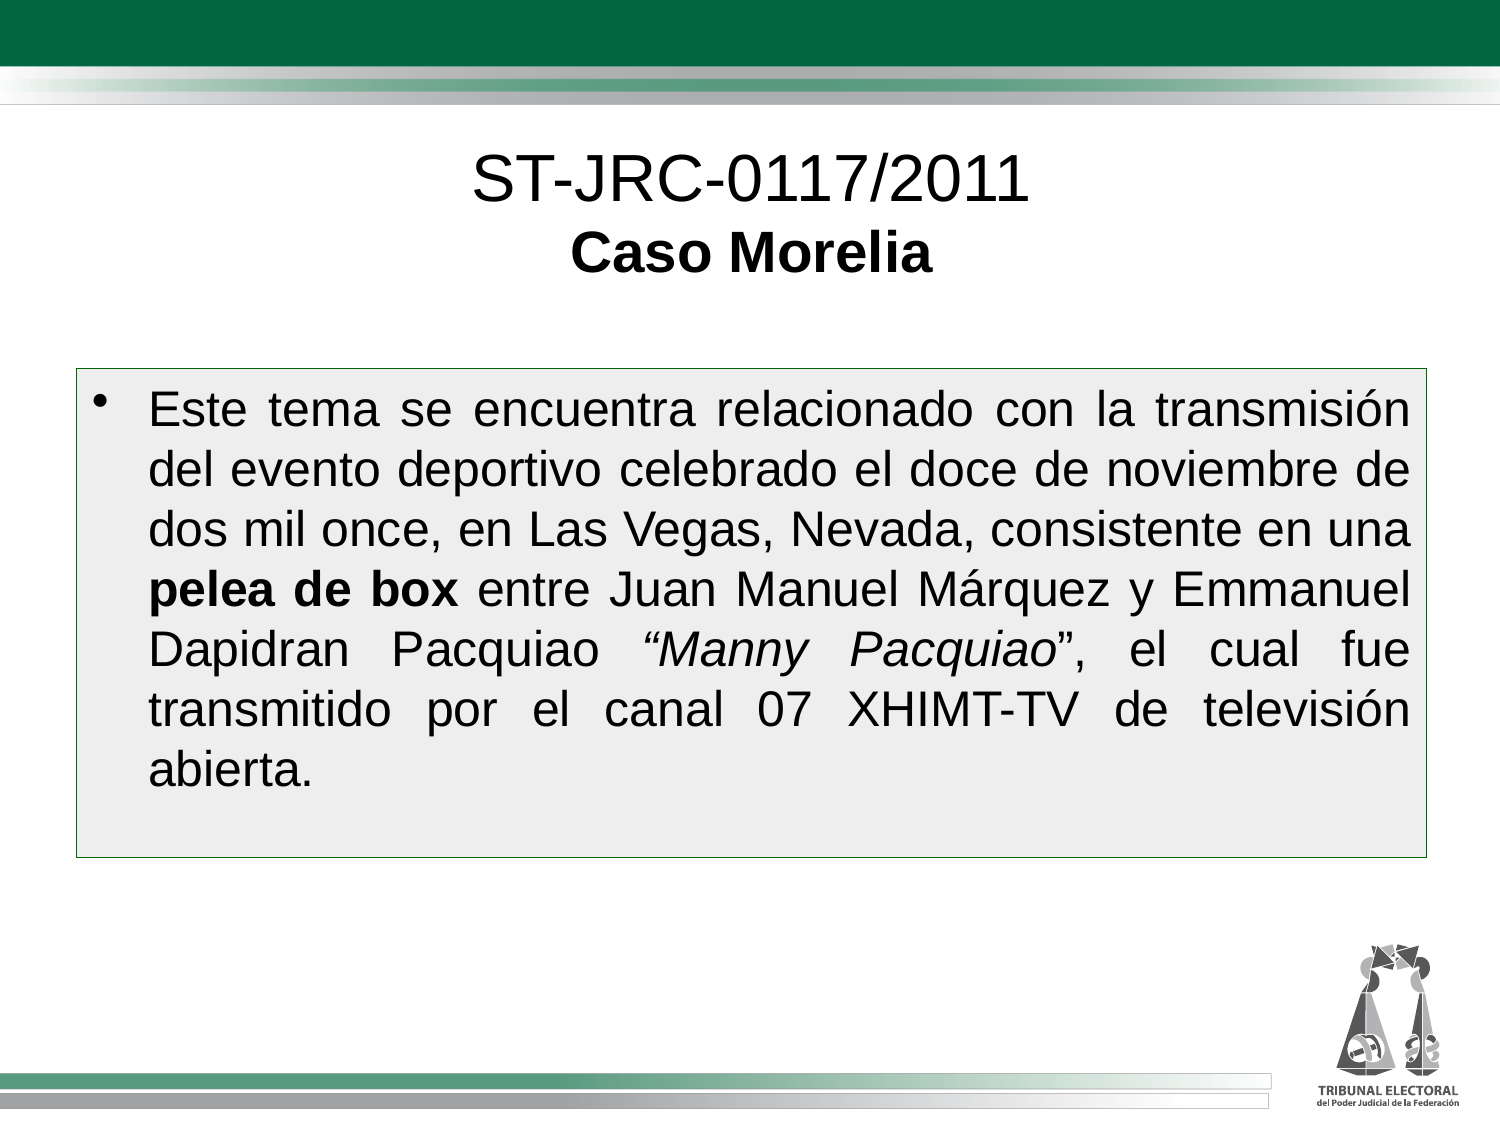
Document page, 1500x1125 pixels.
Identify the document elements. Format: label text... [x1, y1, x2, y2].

list Este tema se encuentra relacionado con la transmisión del evento deportivo celebrado el doce de noviembre de dos mil once, en Las Vegas, Nevada, consistente en una pelea de box entre Juan Manuel Márquez y Emmanuel Dapidran Pacquiao “Manny Pacquiao”, el cual fue transmitido por el canal 07 XHIMT-TV de televisión abierta. [76, 368, 1427, 858]
title ST-JRC-0117/2011 Caso Morelia [76, 126, 1427, 315]
